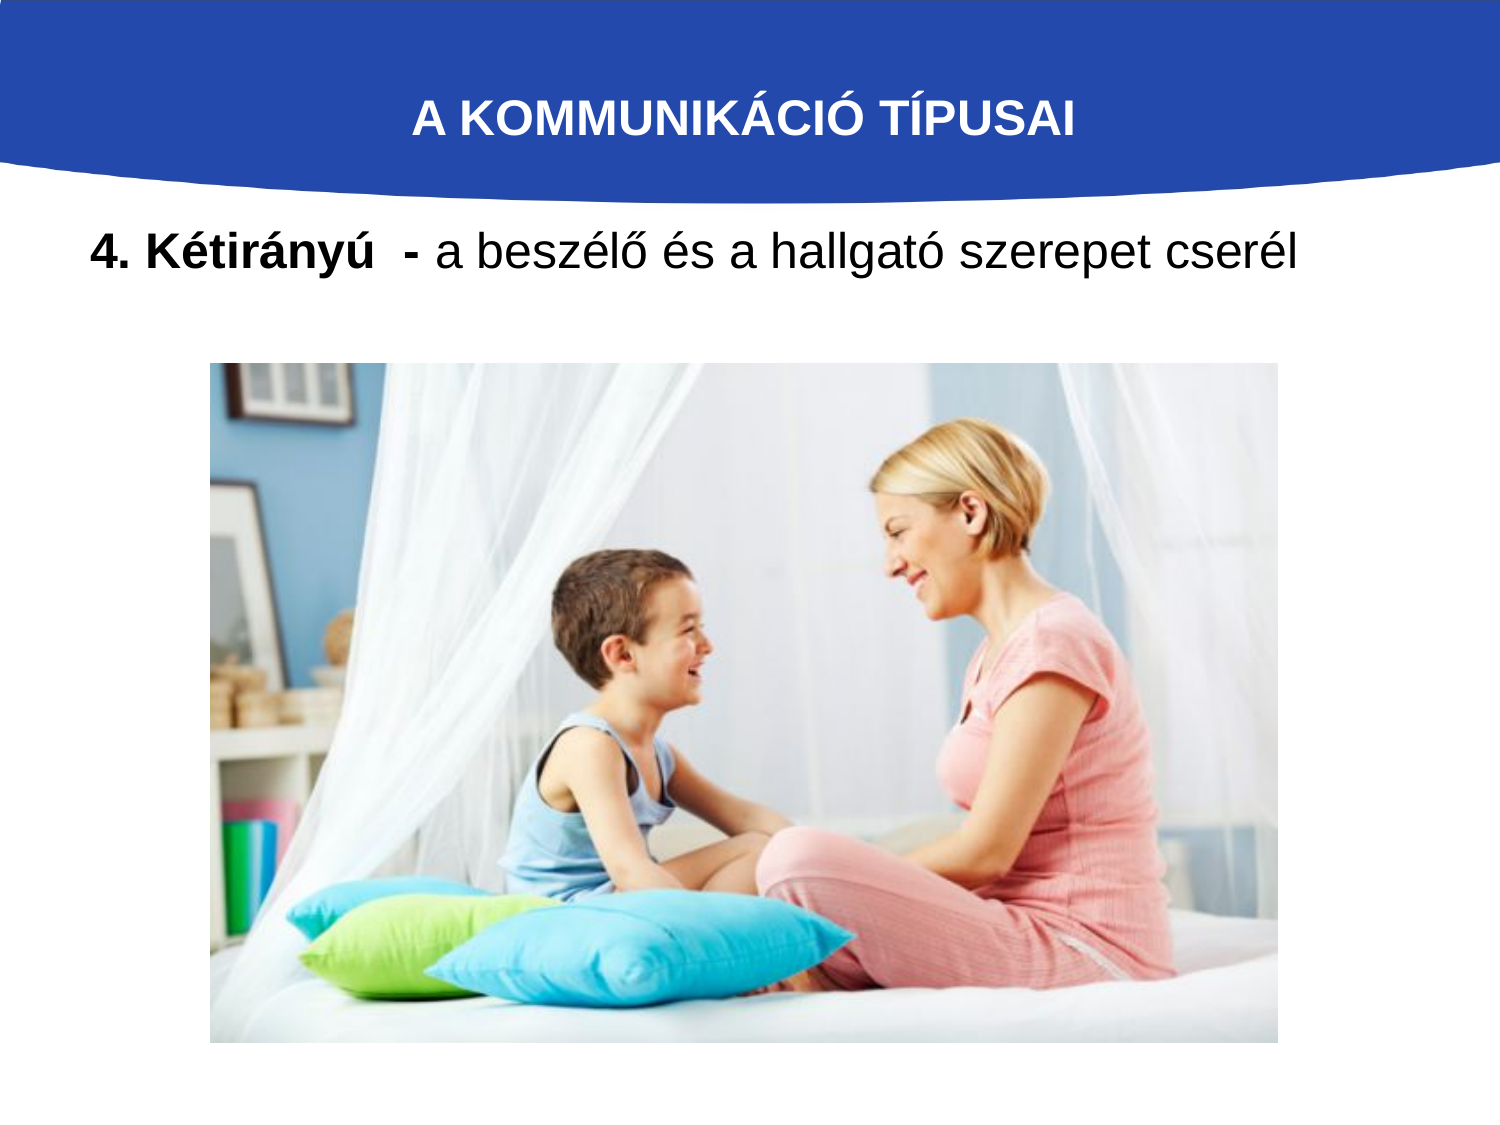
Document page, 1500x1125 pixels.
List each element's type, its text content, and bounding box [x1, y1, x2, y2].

list 4. Kétirányú - a beszélő és a hallgató szerepet cserél [75, 210, 1425, 1005]
title A KOMMUNIKÁCIÓ TÍPUSAI [69, 61, 1420, 170]
picture [0, 0, 1500, 1125]
